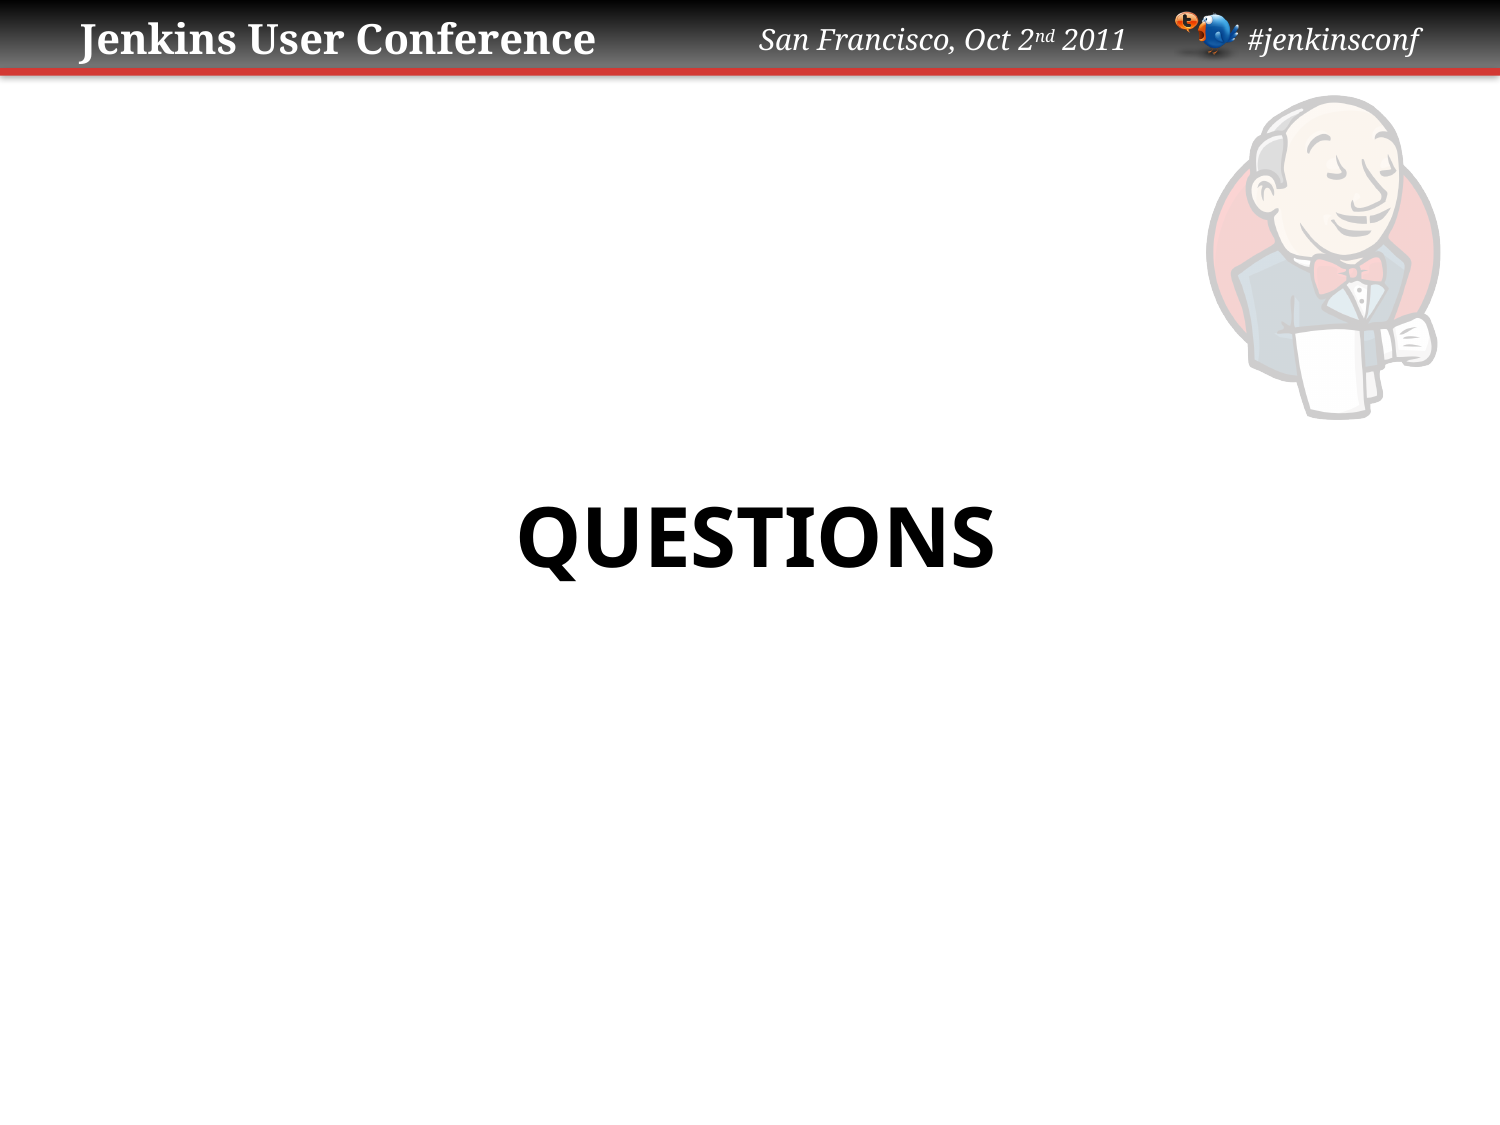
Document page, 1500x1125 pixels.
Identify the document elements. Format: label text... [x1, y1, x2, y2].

title Questions [118, 476, 1394, 701]
picture [1174, 0, 1239, 65]
